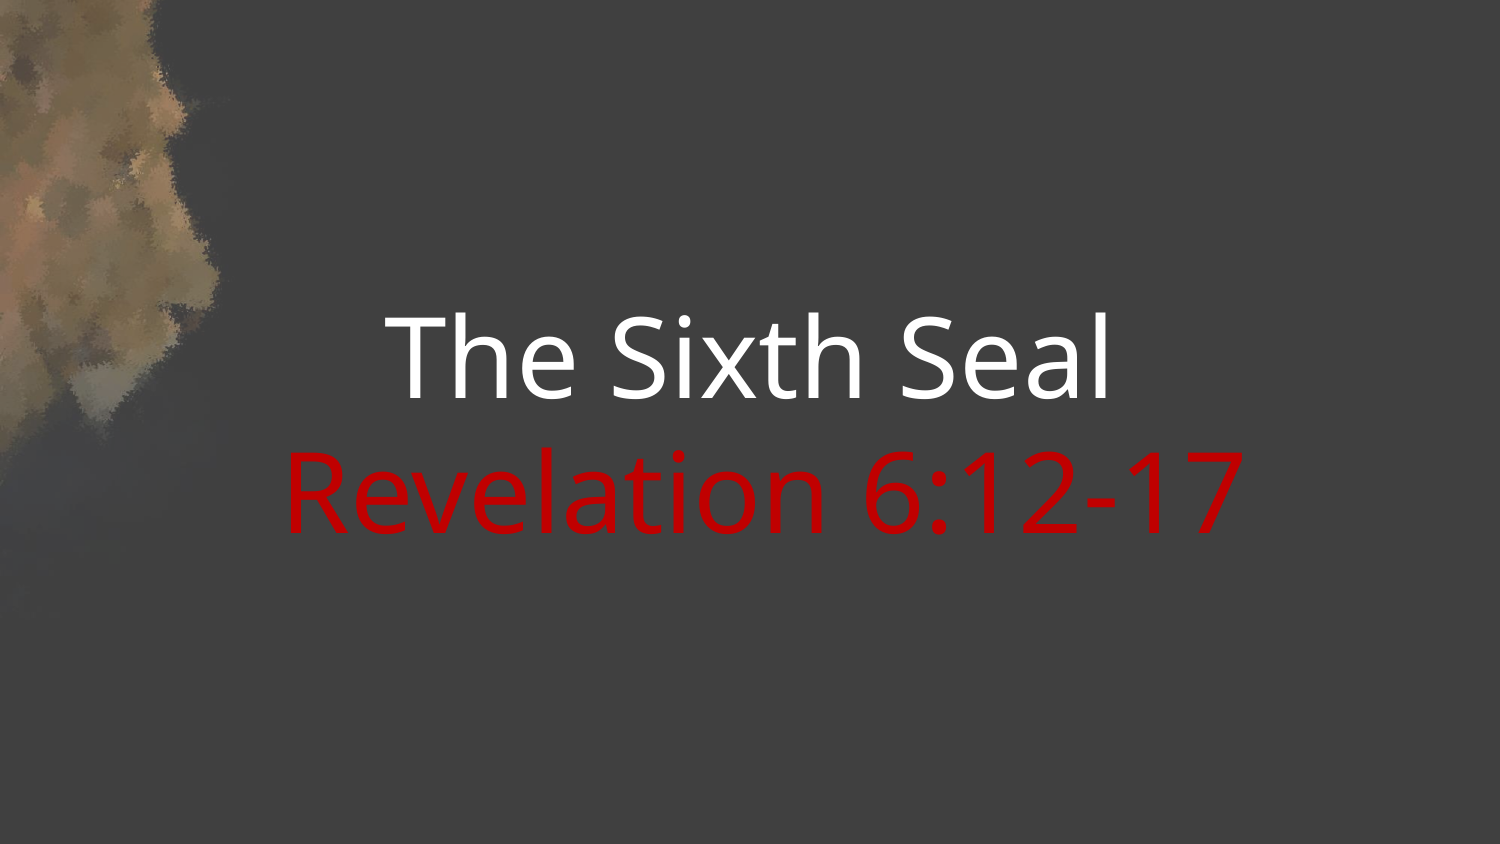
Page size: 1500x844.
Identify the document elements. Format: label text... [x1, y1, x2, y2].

list The Sixth Seal Revelation 6:12-17 [80, 64, 1420, 779]
